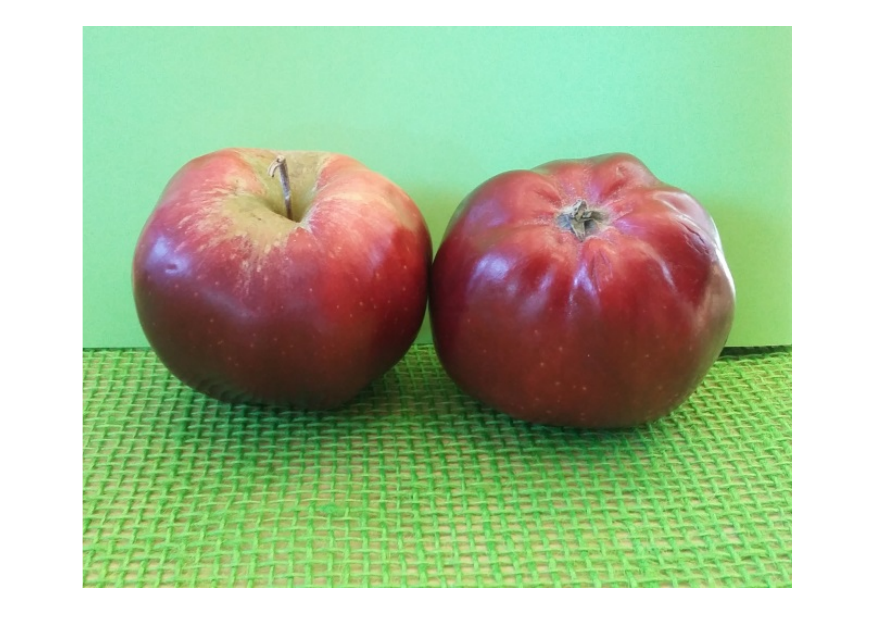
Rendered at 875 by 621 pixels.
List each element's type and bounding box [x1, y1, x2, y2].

picture [82, 26, 793, 588]
